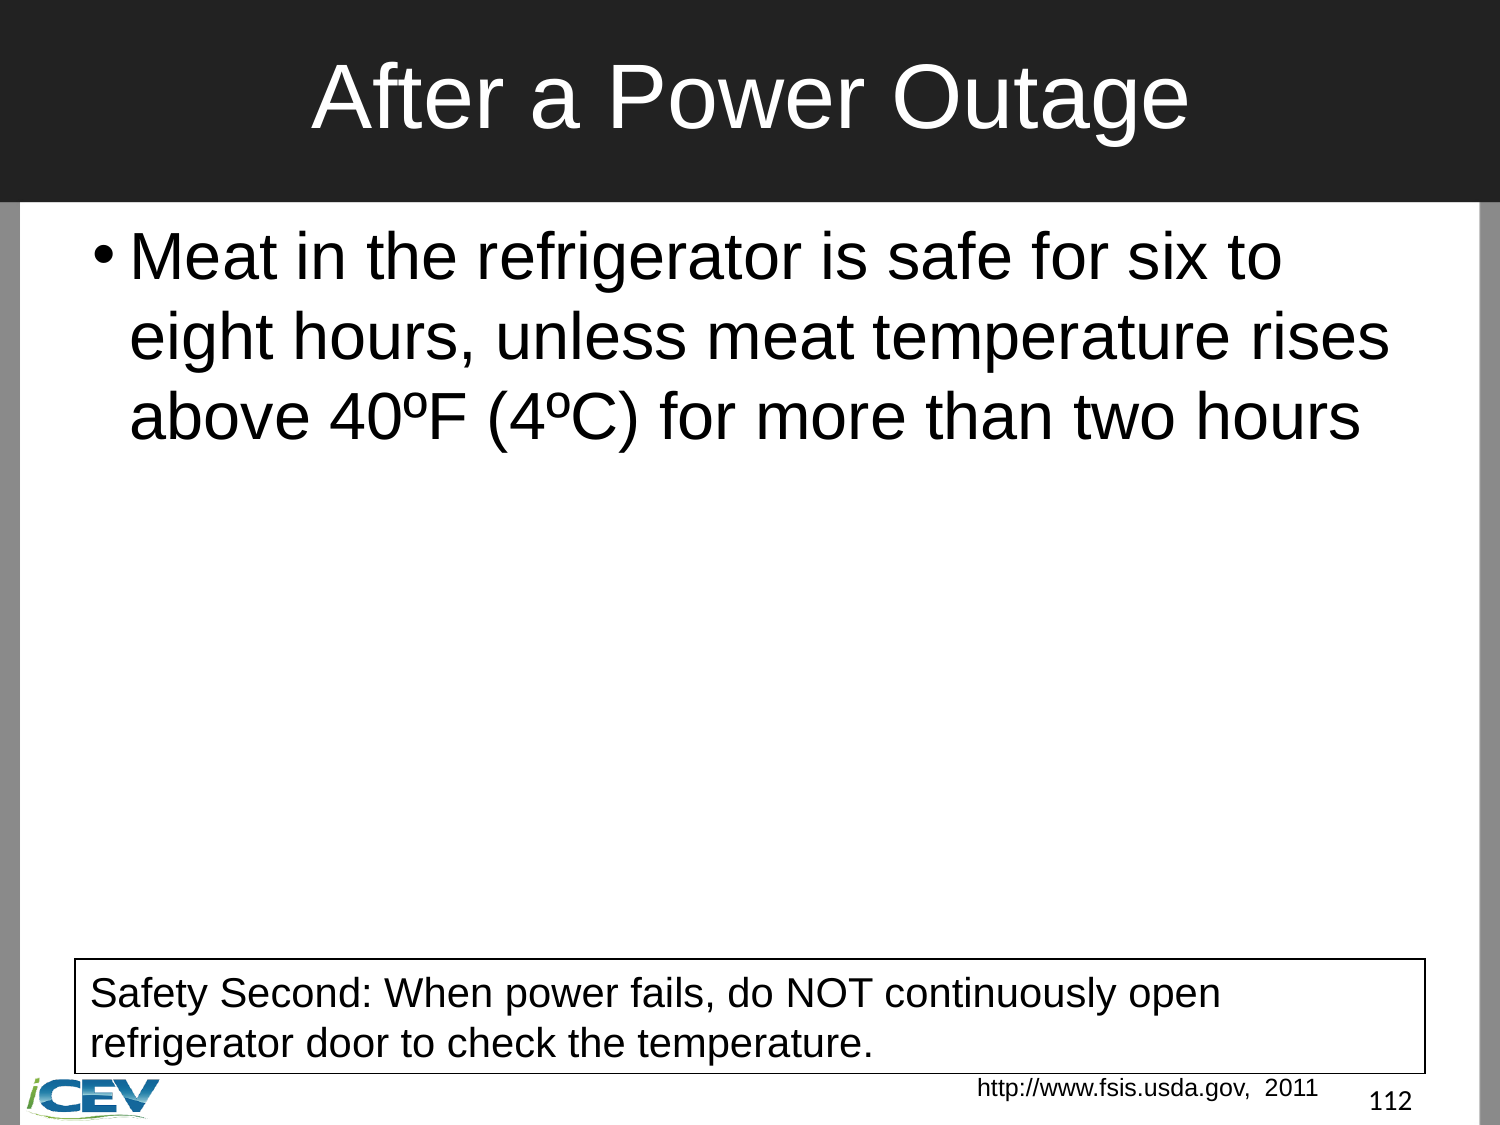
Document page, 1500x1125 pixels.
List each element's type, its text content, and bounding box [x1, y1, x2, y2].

text_box Safety Second: When power fails, do NOT continuously open refrigerator door to check the temperature. [74, 958, 1425, 1074]
picture [0, 0, 1500, 1125]
title After a Power Outage [77, 0, 1428, 198]
text_box http://www.fsis.usda.gov, 2011 [962, 1064, 1350, 1109]
list Meat in the refrigerator is safe for six to eight hours, unless meat temperature rises above 40ºF (4ºC) for more than two hours [77, 205, 1428, 1074]
